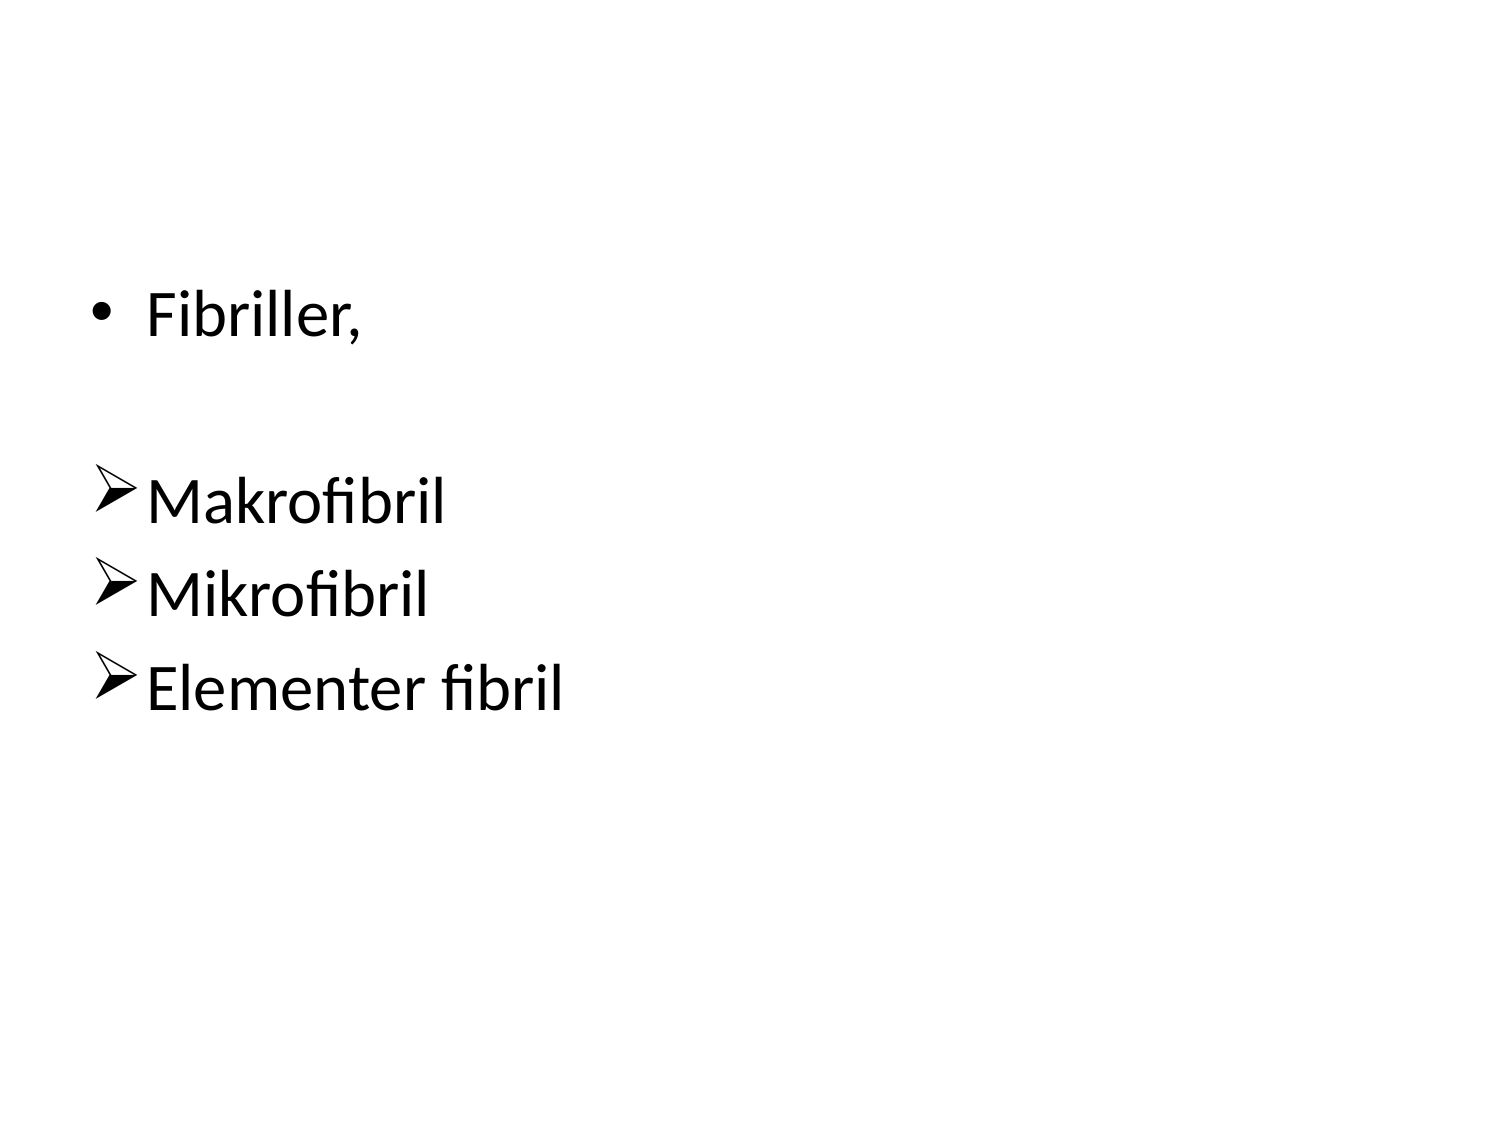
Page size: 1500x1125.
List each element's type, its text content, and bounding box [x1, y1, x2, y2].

list Fibriller, Makrofibril Mikrofibril Elementer fibril [75, 262, 1425, 1005]
